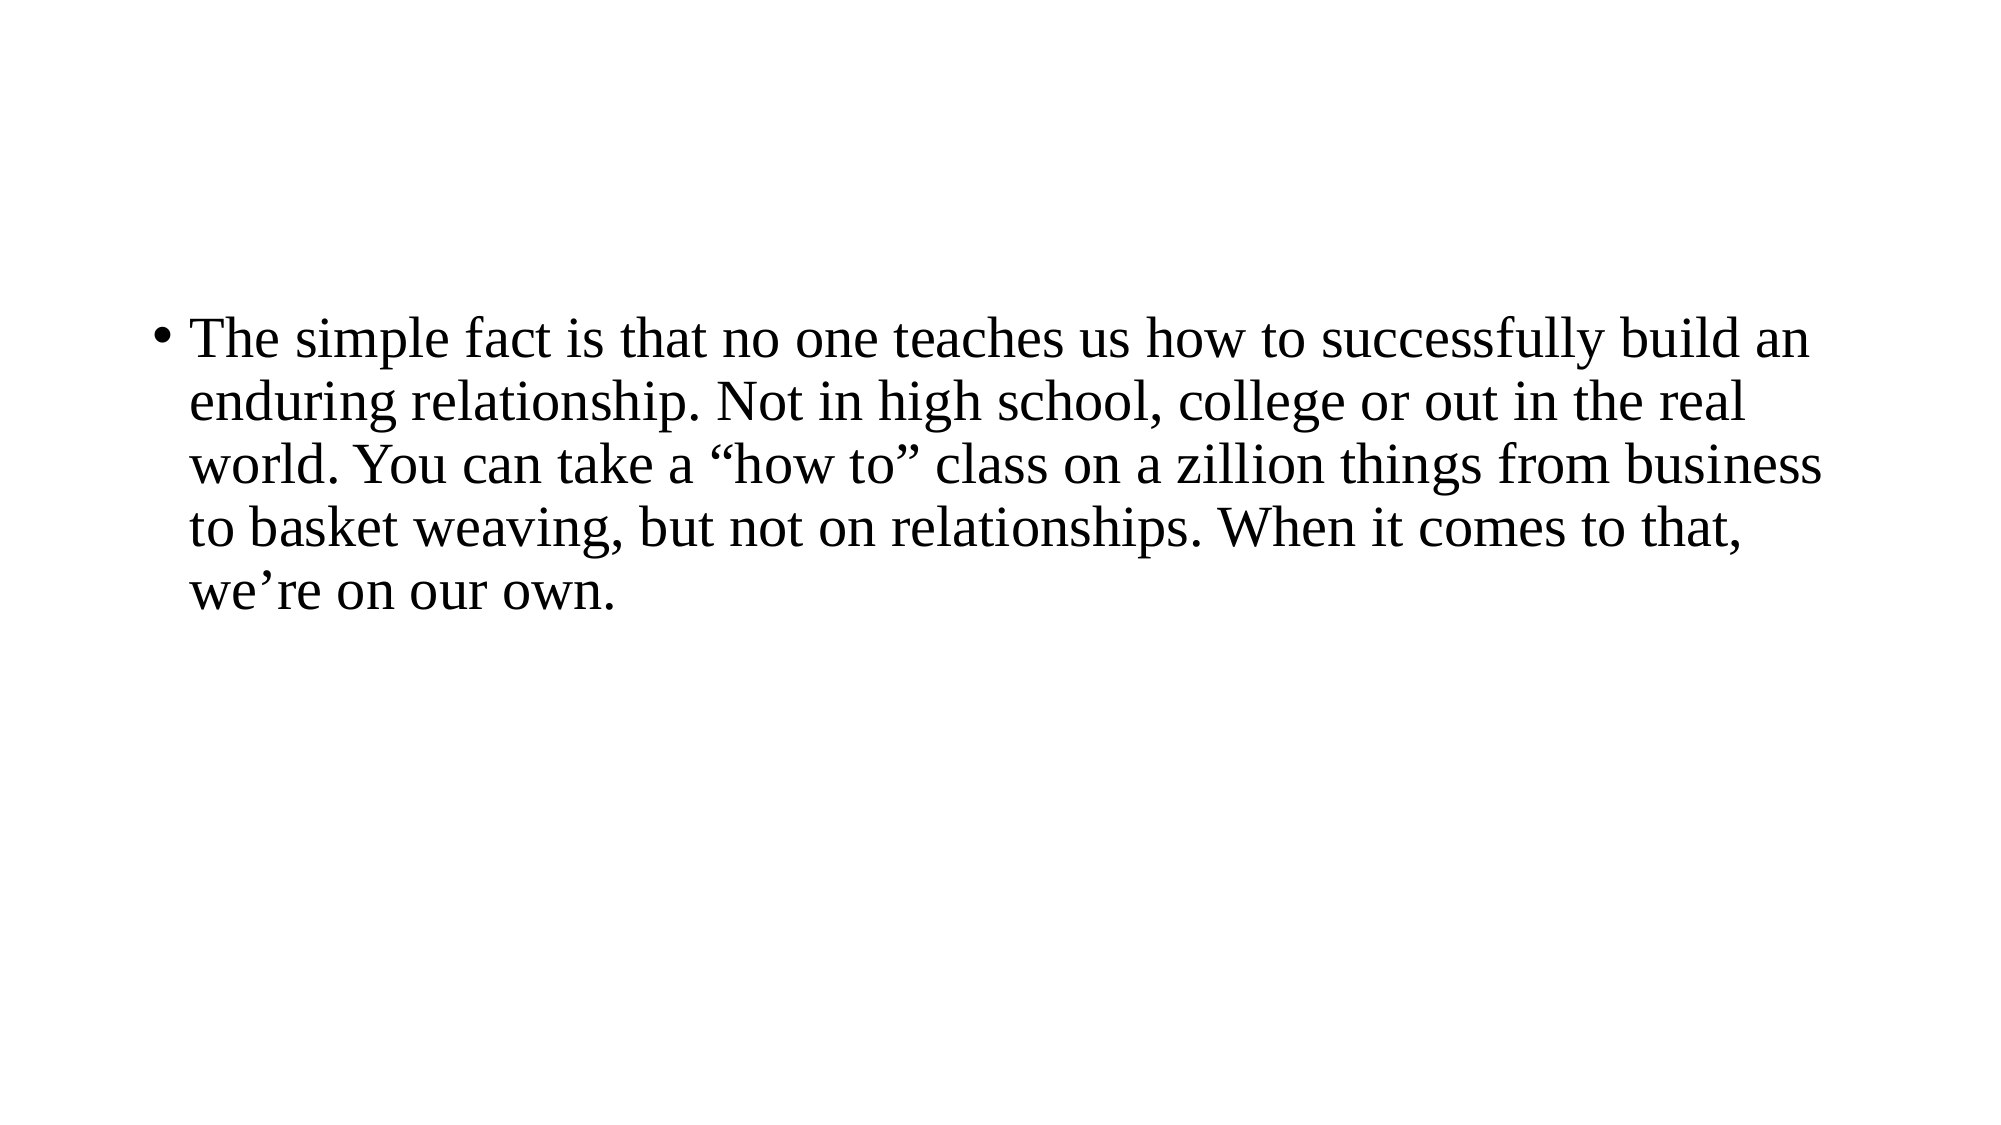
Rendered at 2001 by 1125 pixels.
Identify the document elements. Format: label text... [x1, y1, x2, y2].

list The simple fact is that no one teaches us how to successfully build an enduring relationship. Not in high school, college or out in the real world. You can take a “how to” class on a zillion things from business to basket weaving, but not on relationships. When it comes to that, we’re on our own. [137, 299, 1863, 1014]
